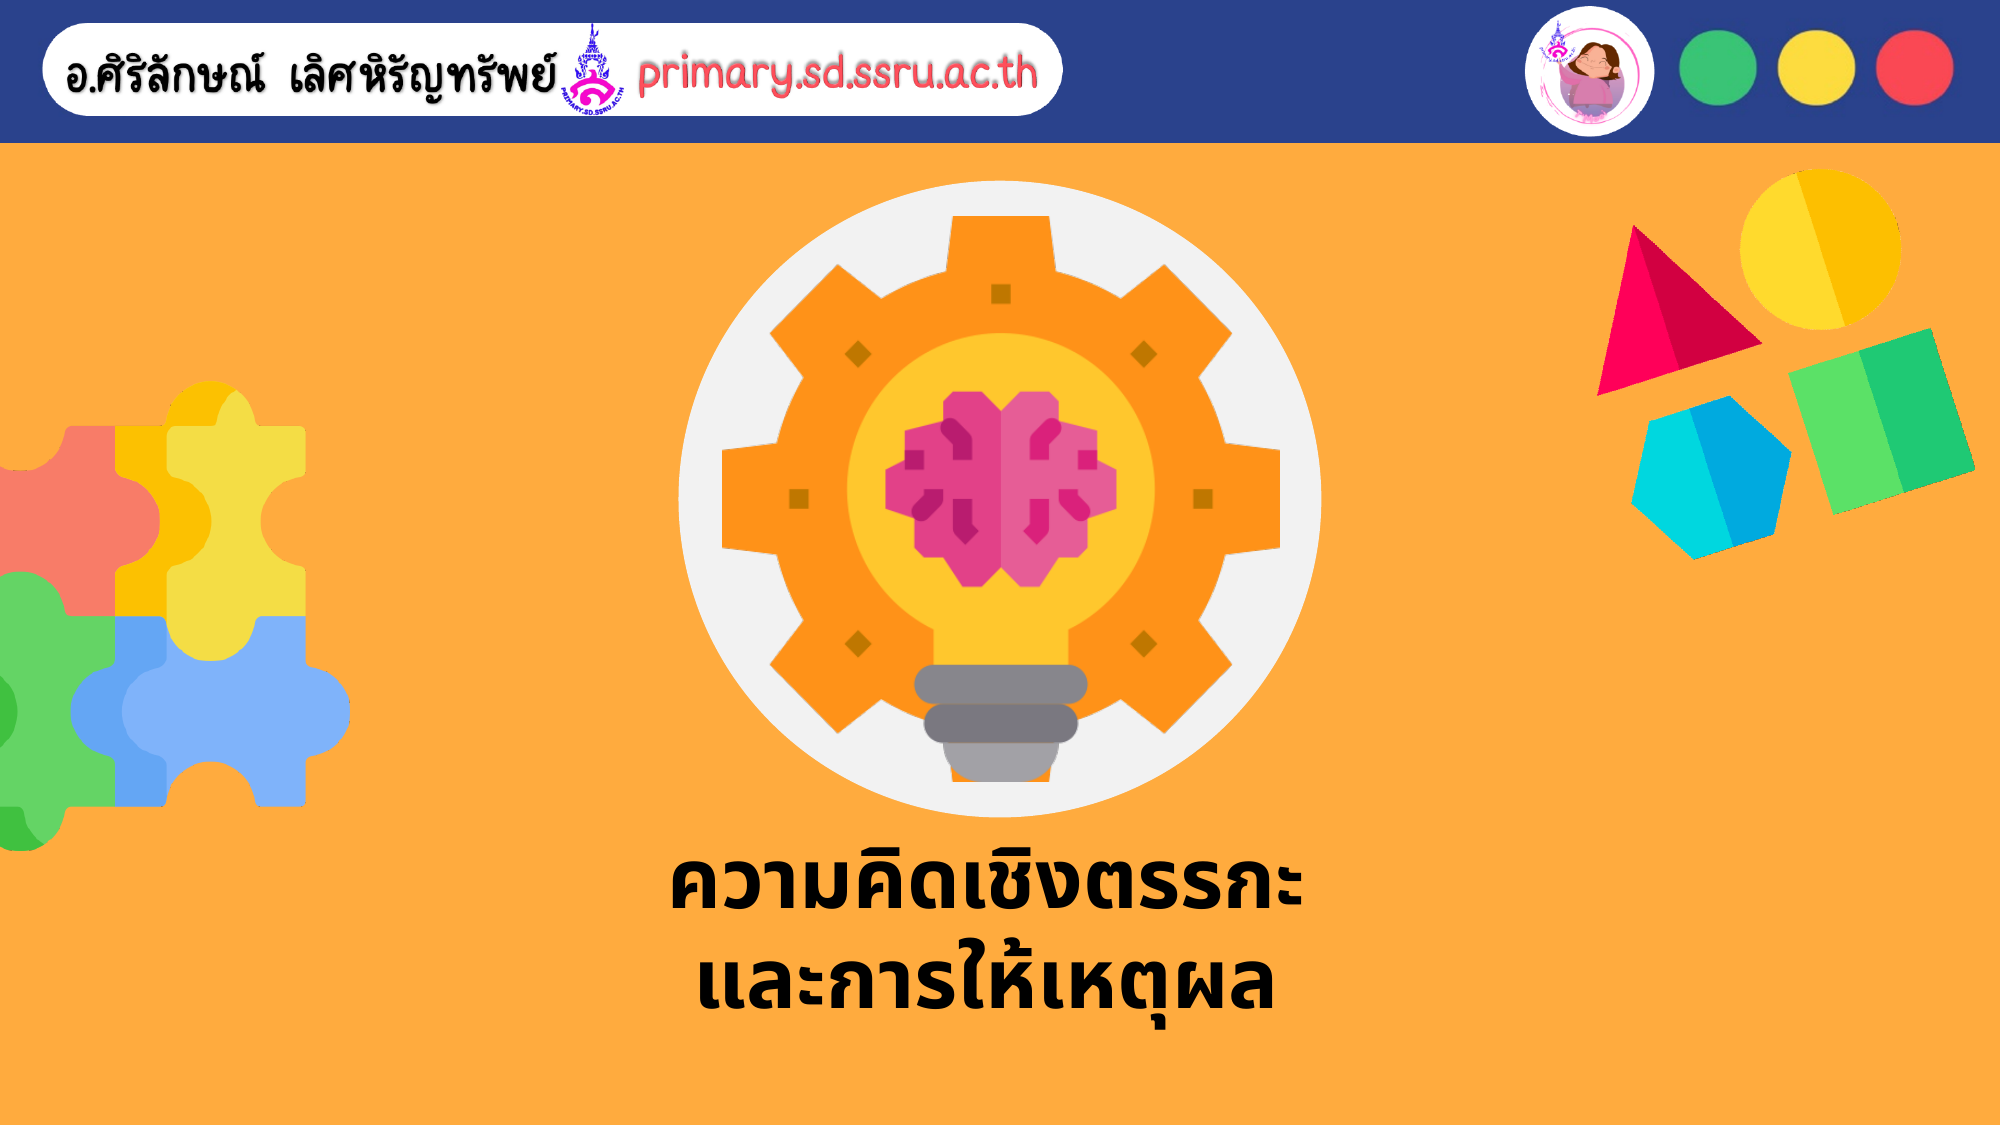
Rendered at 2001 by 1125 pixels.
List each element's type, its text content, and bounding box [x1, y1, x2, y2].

picture [1551, 148, 1975, 572]
picture [0, 381, 350, 851]
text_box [678, 180, 1322, 818]
picture [0, 0, 2000, 143]
text_box ความคิดเชิงตรรกะ และการให้เหตุผล [267, 817, 1706, 1033]
